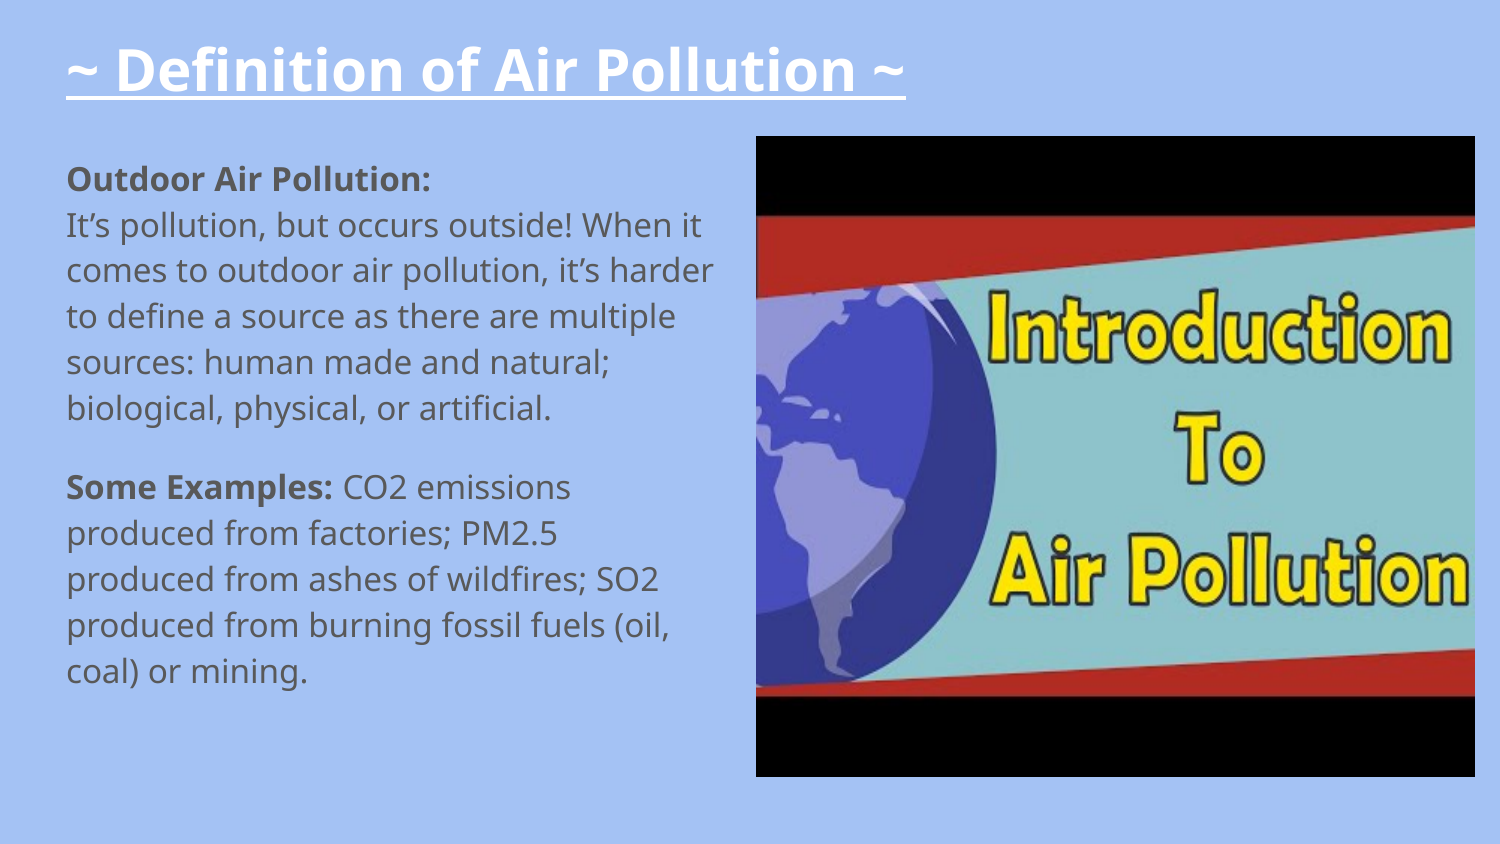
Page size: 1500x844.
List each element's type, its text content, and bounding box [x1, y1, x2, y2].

picture [756, 136, 1476, 777]
title ~ Definition of Air Pollution ~ [51, 17, 1449, 112]
list Outdoor Air Pollution: It’s pollution, but occurs outside! When it comes to outdoor air pollution, it’s harder to define a source as there are multiple sources: human made and natural; biological, physical, or artificial. Some Examples: CO2 emissions produced from factories; PM2.5 produced from ashes of wildfires; SO2 produced from burning fossil fuels (oil, coal) or mining. [51, 136, 732, 777]
